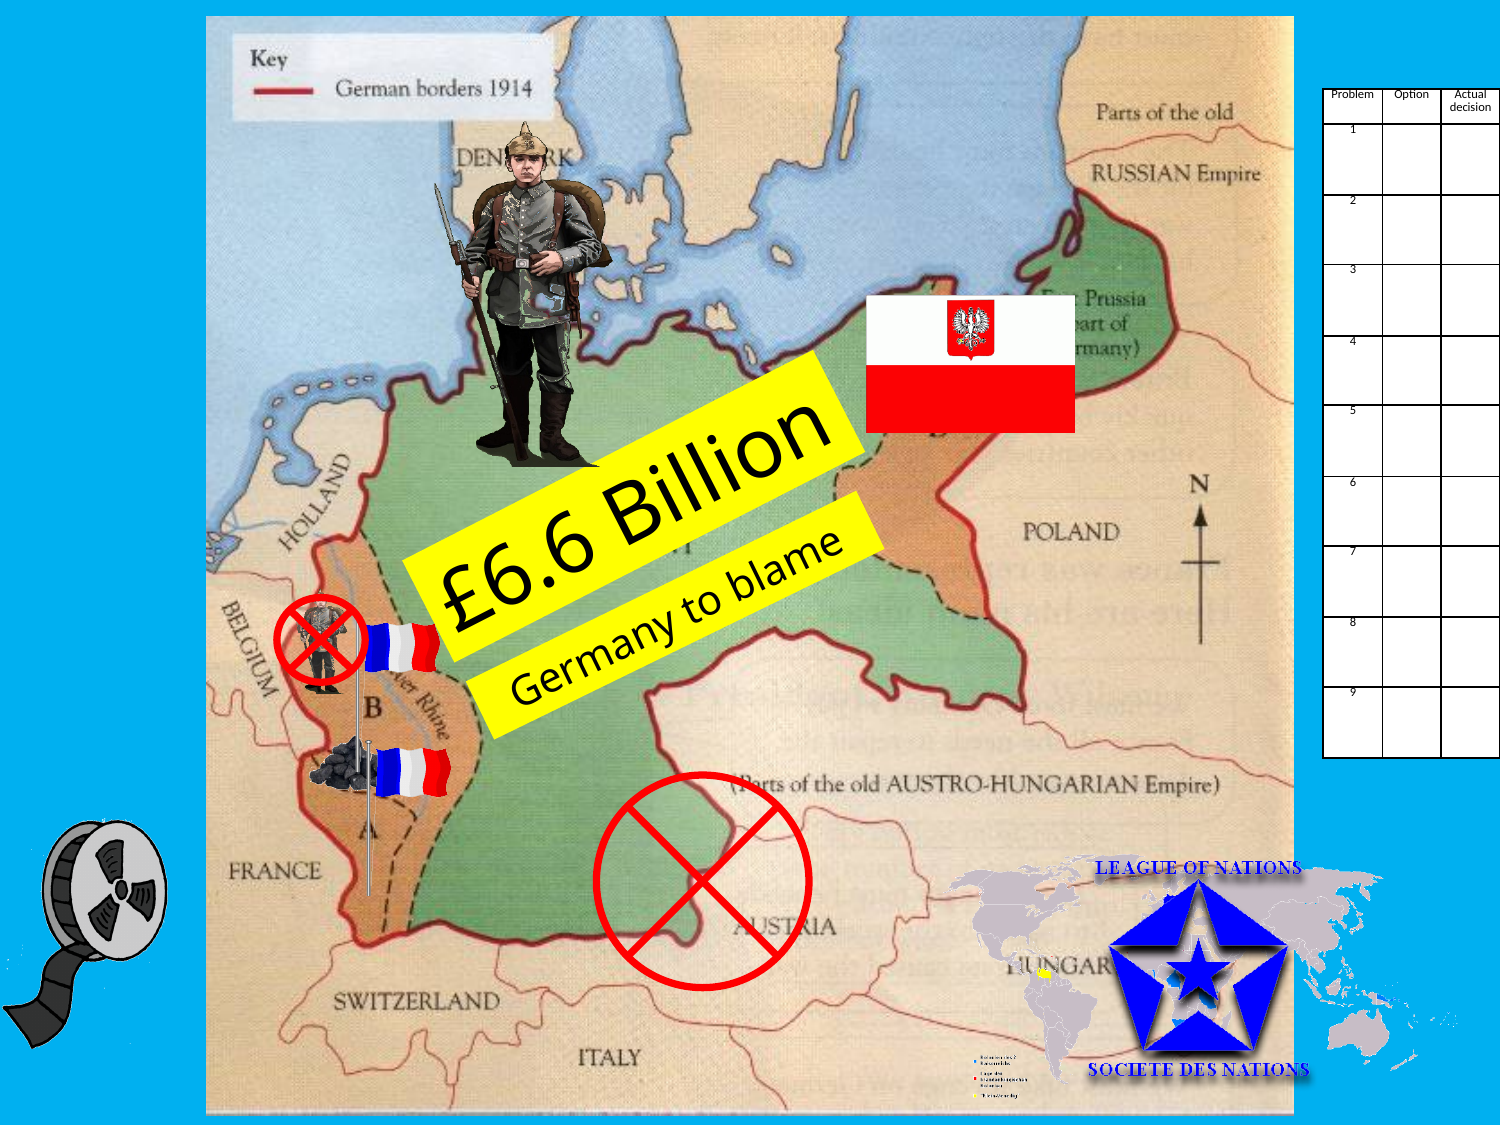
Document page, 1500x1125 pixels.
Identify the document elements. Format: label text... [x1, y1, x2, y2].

table_cell [1442, 125, 1499, 194]
picture [1369, 993, 1389, 1006]
table_cell 8 [1324, 618, 1382, 686]
table_cell 9 [1324, 688, 1382, 757]
table_cell [1383, 406, 1440, 476]
table_cell [1442, 196, 1499, 264]
table_cell [1383, 125, 1440, 194]
picture [1357, 920, 1362, 929]
table_cell 5 [1324, 406, 1382, 476]
table_cell [1383, 265, 1440, 335]
table_cell [1442, 547, 1499, 616]
picture [1301, 1064, 1309, 1074]
picture [207, 17, 1375, 1115]
table_header Option [1383, 90, 1440, 123]
picture [1309, 983, 1321, 997]
table_cell [1442, 406, 1499, 476]
table_cell [1383, 337, 1440, 404]
table_header Actual decision [1442, 90, 1499, 123]
table_cell 7 [1324, 547, 1382, 616]
table_header Problem [1324, 90, 1382, 123]
table_cell [1442, 618, 1499, 686]
table_cell 3 [1324, 265, 1382, 335]
table_cell 4 [1324, 337, 1382, 404]
table_cell [1442, 337, 1499, 404]
table_cell [1383, 688, 1440, 757]
table_cell 2 [1324, 196, 1382, 264]
table_cell [1442, 688, 1499, 757]
picture [1327, 979, 1340, 994]
table_cell [1383, 618, 1440, 686]
table_cell 1 [1324, 125, 1382, 194]
table_cell [1383, 547, 1440, 616]
table_cell [1383, 477, 1440, 545]
table_cell [1442, 477, 1499, 545]
table_cell 6 [1324, 477, 1382, 545]
picture [1328, 1010, 1389, 1056]
picture [3, 820, 167, 1048]
table_cell [1383, 196, 1440, 264]
table_cell [1442, 265, 1499, 335]
